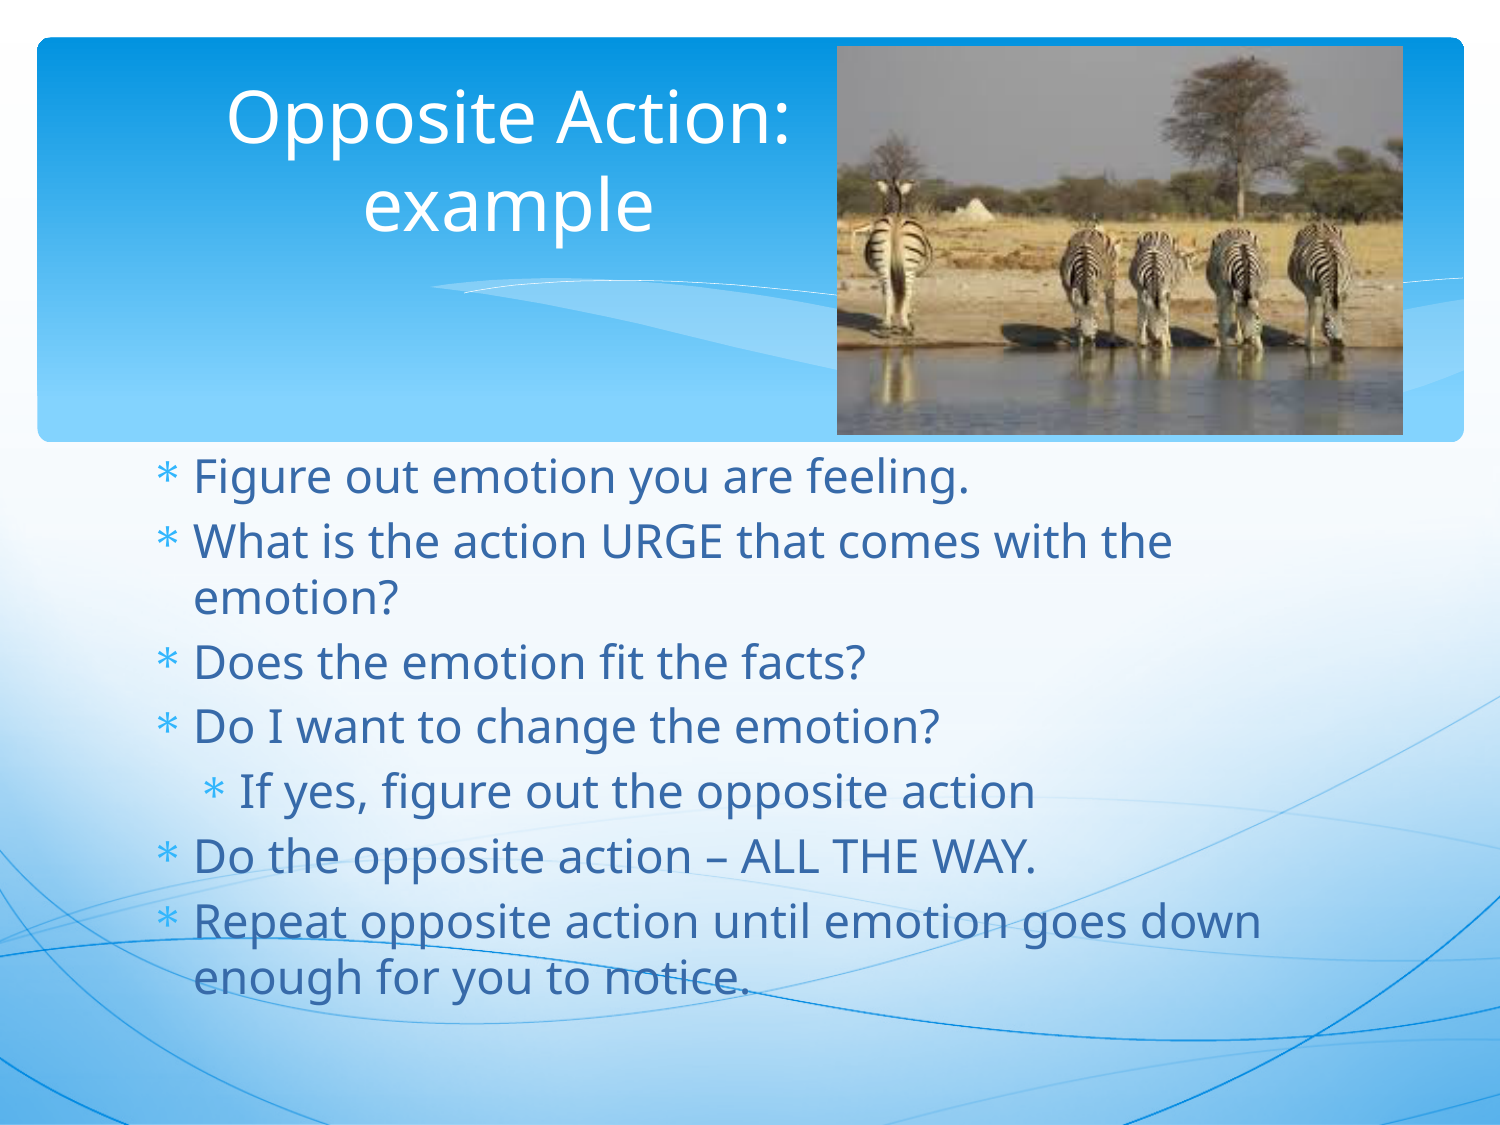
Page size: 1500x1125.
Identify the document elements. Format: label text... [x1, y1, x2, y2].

list Figure out emotion you are feeling. What is the action URGE that comes with the emotion? Does the emotion fit the facts? Do I want to change the emotion? If yes, figure out the opposite action Do the opposite action – ALL THE WAY. Repeat opposite action until emotion goes down enough for you to notice. [142, 438, 1359, 1006]
picture [0, 0, 1500, 1125]
title Opposite Action: example [74, 54, 831, 262]
